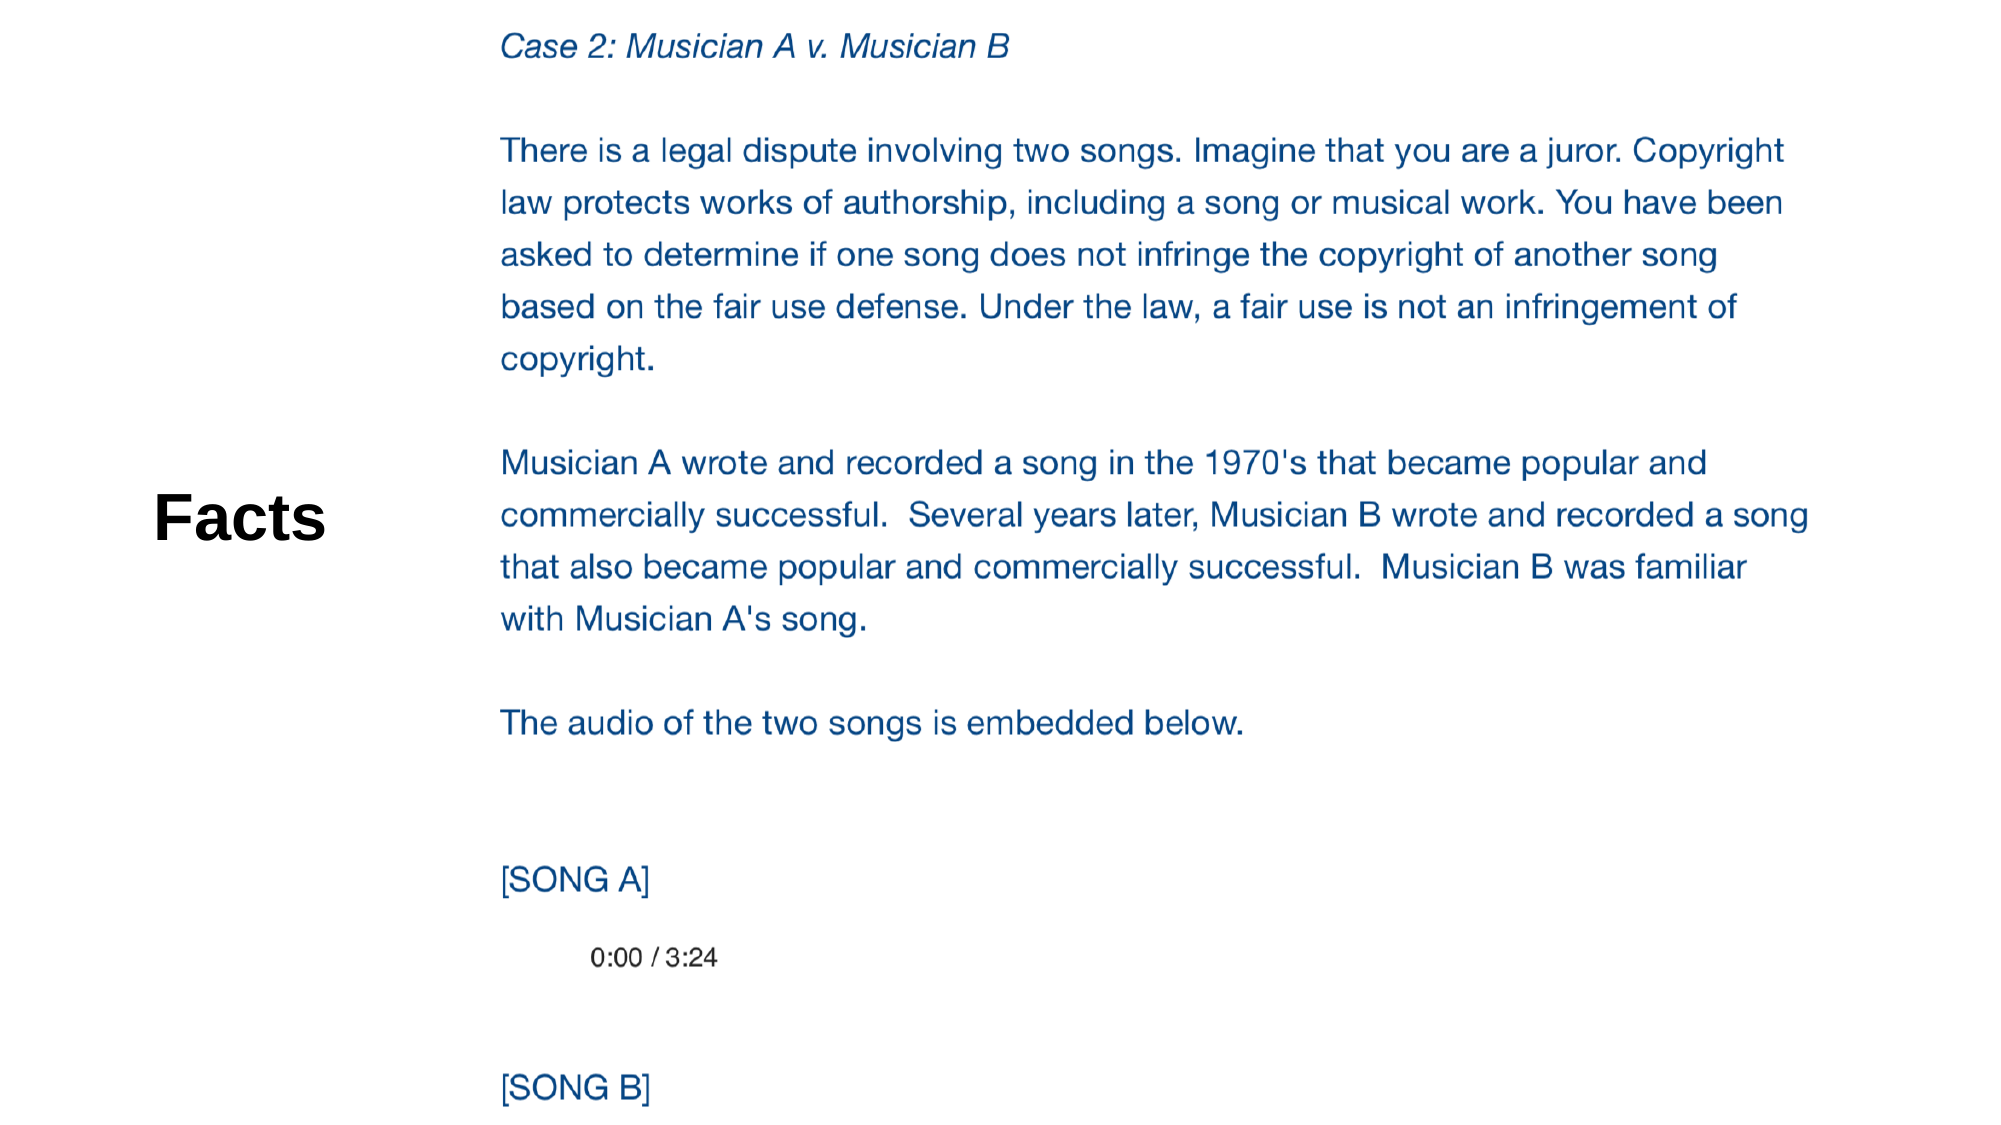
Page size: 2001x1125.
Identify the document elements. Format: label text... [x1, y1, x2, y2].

picture [479, 0, 1827, 1125]
text_box Facts [139, 466, 343, 562]
